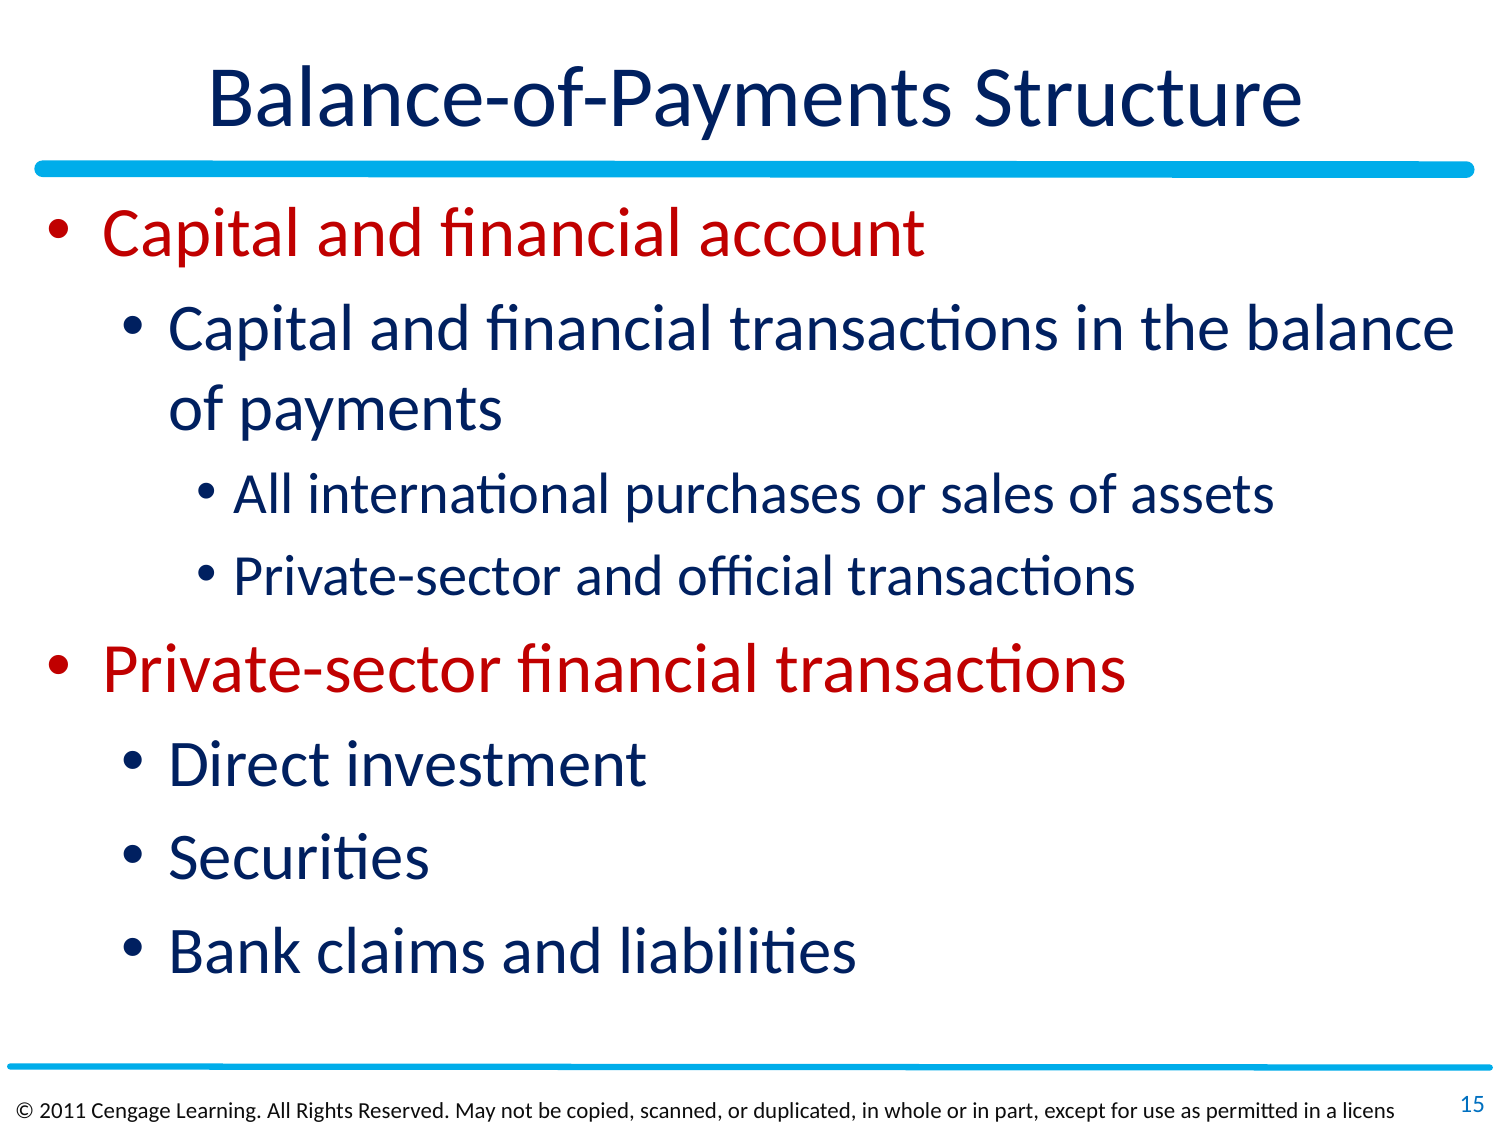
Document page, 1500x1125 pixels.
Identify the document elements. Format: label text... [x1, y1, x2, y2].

list Capital and financial account Capital and financial transactions in the balance of payments All international purchases or sales of assets Private-sector and official transactions Private-sector financial transactions Direct investment Securities Bank claims and liabilities [31, 178, 1475, 1079]
title Balance-of-Payments Structure [37, 13, 1475, 169]
slide_number 15 [1425, 1065, 1500, 1125]
footer © 2011 Cengage Learning. All Rights Reserved. May not be copied, scanned, or duplicated, in whole or in part, except for use as permitted in a license distributed with a certain product or service or otherwise on a password‐protected website for classroom use [0, 1070, 1424, 1125]
